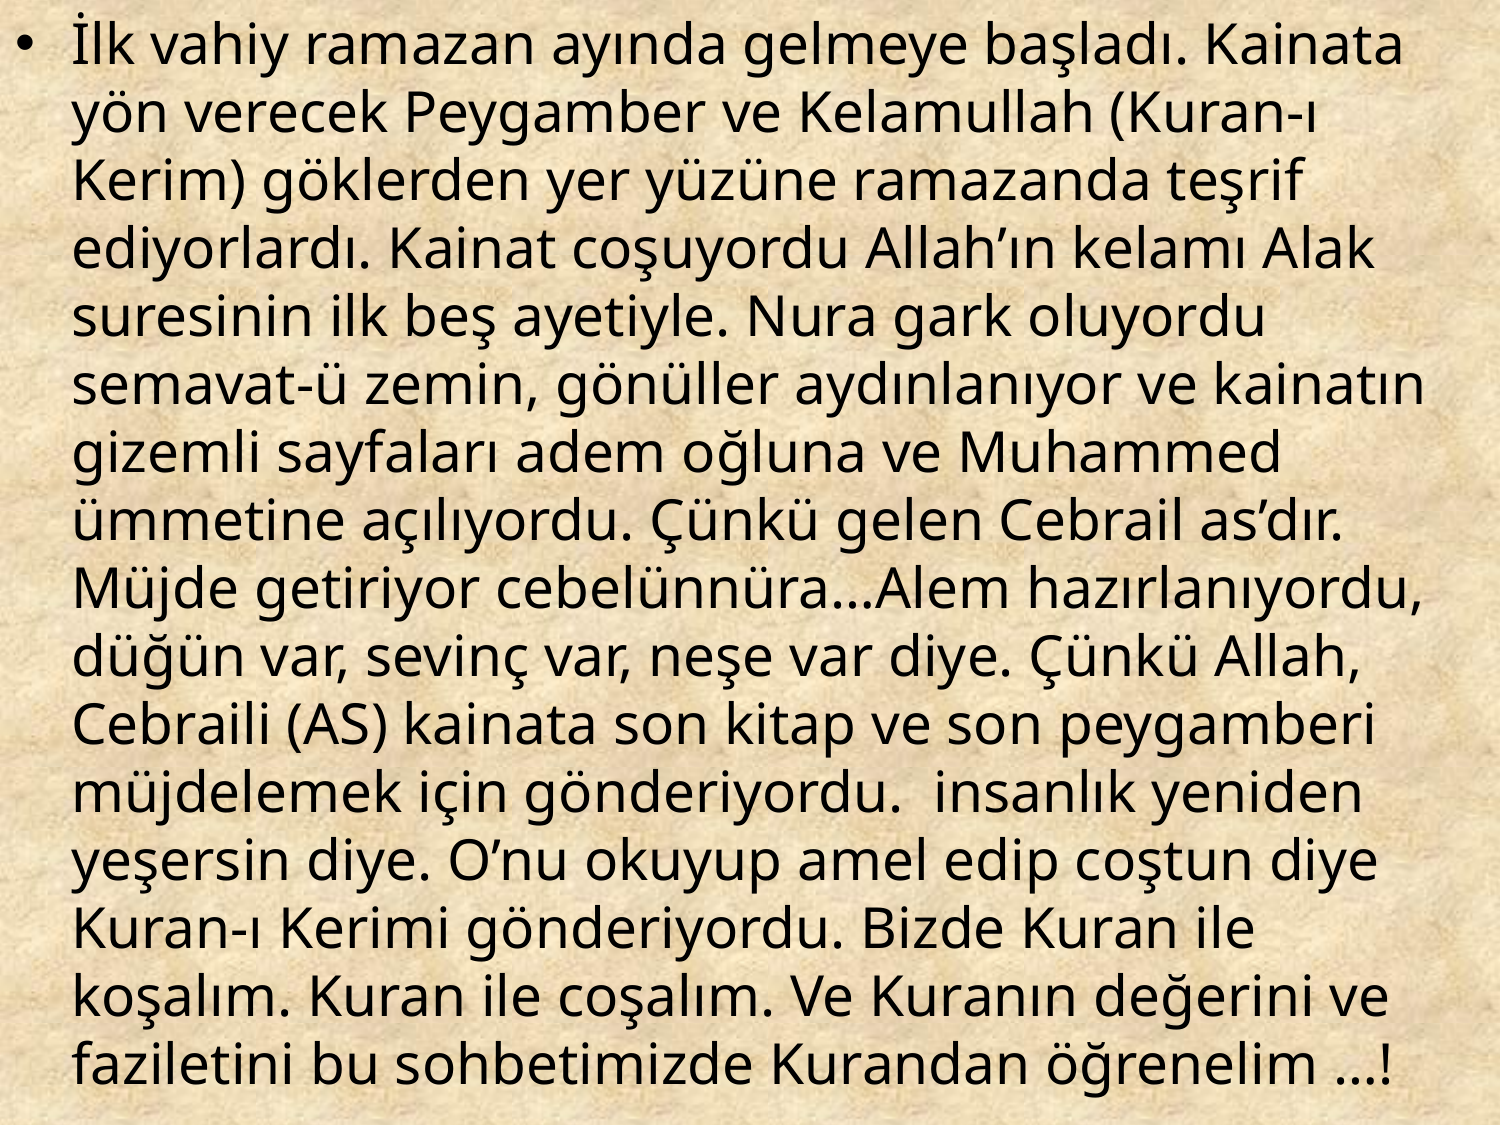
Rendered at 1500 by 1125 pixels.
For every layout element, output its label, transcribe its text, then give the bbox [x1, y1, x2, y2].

list İlk vahiy ramazan ayında gelmeye başladı. Kainata yön verecek Peygamber ve Kelamullah (Kuran-ı Kerim) göklerden yer yüzüne ramazanda teşrif ediyorlardı. Kainat coşuyordu Allah’ın kelamı Alak suresinin ilk beş ayetiyle. Nura gark oluyordu semavat-ü zemin, gönüller aydınlanıyor ve kainatın gizemli sayfaları adem oğluna ve Muhammed ümmetine açılıyordu. Çünkü gelen Cebrail as’dır. Müjde getiriyor cebelünnüra…Alem hazırlanıyordu, düğün var, sevinç var, neşe var diye. Çünkü Allah, Cebraili (AS) kainata son kitap ve son peygamberi müjdelemek için gönderiyordu. insanlık yeniden yeşersin diye. O’nu okuyup amel edip coştun diye Kuran-ı Kerimi gönderiyordu. Bizde Kuran ile koşalım. Kuran ile coşalım. Ve Kuranın değerini ve faziletini bu sohbetimizde Kurandan öğrenelim …! [0, 0, 1500, 1125]
